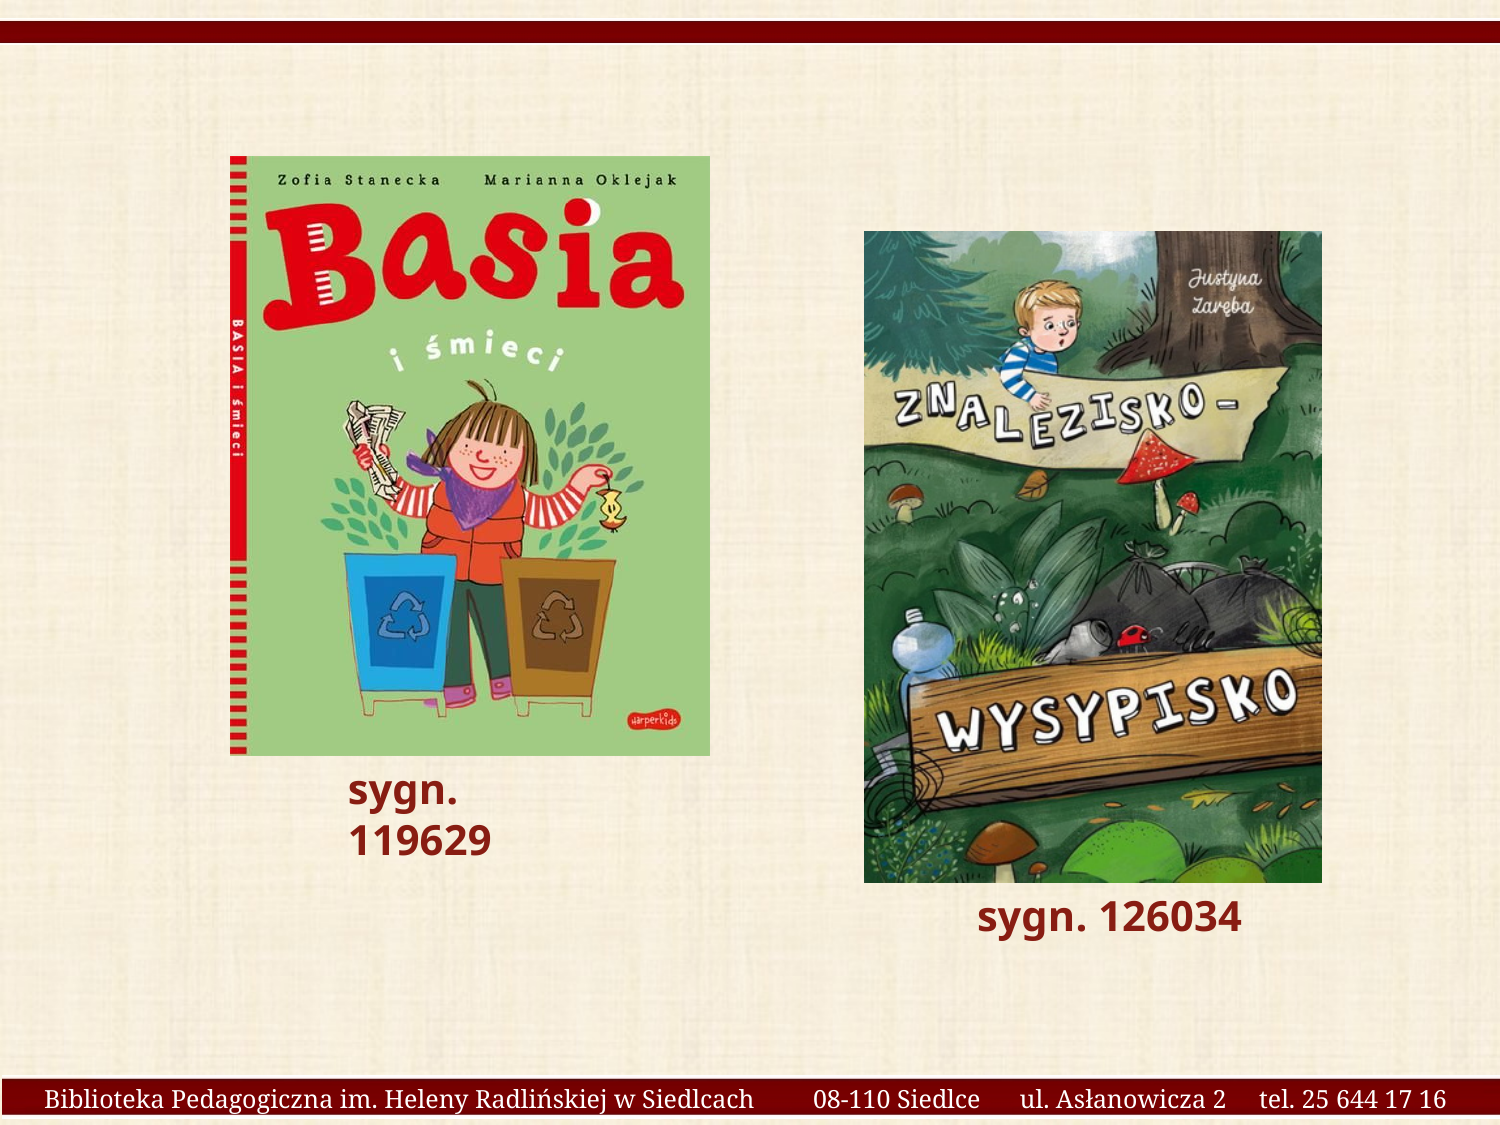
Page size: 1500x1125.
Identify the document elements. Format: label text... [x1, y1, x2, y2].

text_box sygn. 126034 [962, 883, 1282, 948]
text_box sygn. 119629 [333, 756, 605, 871]
picture [0, 0, 1500, 1125]
